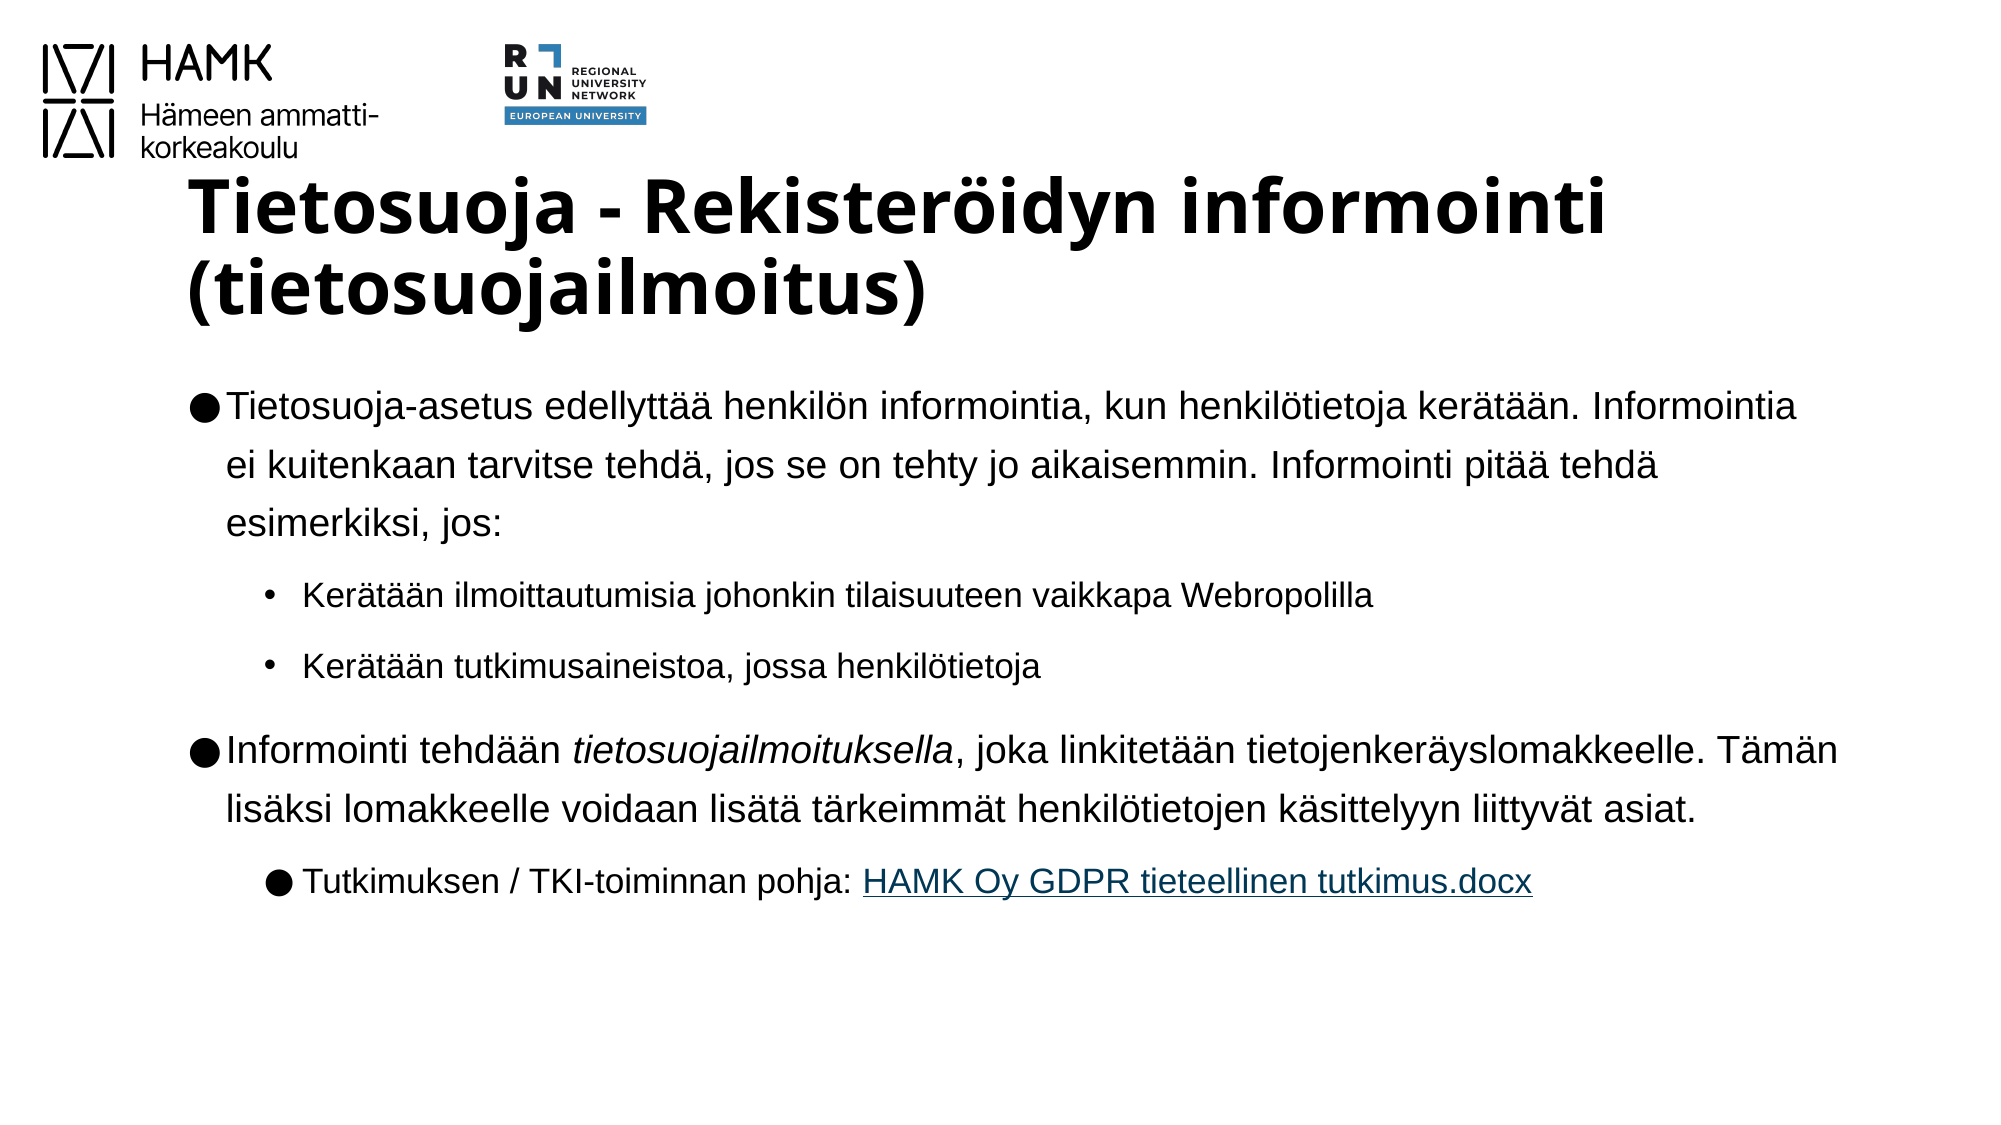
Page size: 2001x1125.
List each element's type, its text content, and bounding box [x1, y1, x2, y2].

title Tietosuoja - Rekisteröidyn informointi (tietosuojailmoitus) [172, 139, 1856, 339]
picture [24, 25, 421, 177]
list Tietosuoja-asetus edellyttää henkilön informointia, kun henkilötietoja kerätään. Informointia ei kuitenkaan tarvitse tehdä, jos se on tehty jo aikaisemmin. Informointi pitää tehdä esimerkiksi, jos: Kerätään ilmoittautumisia johonkin tilaisuuteen vaikkapa Webropolilla Kerätään tutkimusaineistoa, jossa henkilötietoja Informointi tehdään tietosuojailmoituksella, joka linkitetään tietojenkeräyslomakkeelle. Tämän lisäksi lomakkeelle voidaan lisätä tärkeimmät henkilötietojen käsittelyyn liittyvät asiat. Tutkimuksen / TKI-toiminnan pohja: HAMK Oy GDPR tieteellinen tutkimus.docx [172, 360, 1856, 971]
picture [482, 20, 669, 139]
